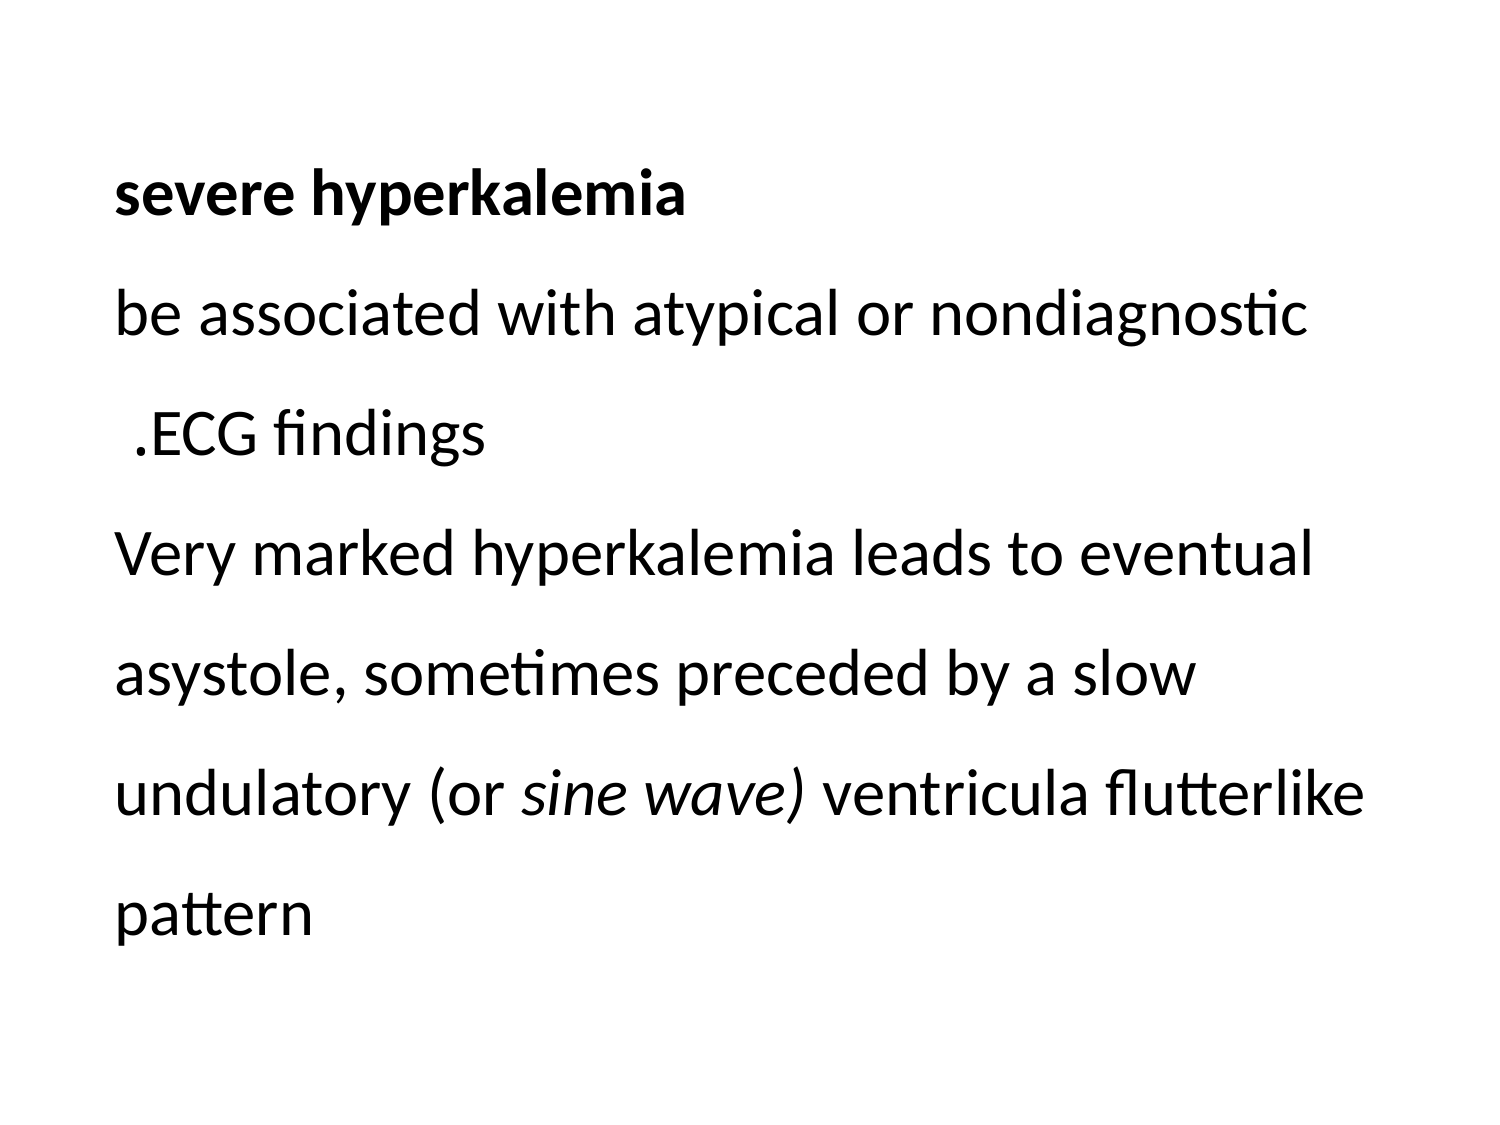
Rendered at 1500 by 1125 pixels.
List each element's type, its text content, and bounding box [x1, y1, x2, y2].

text_box severe hyperkalemia be associated with atypical or nondiagnostic ECG findings. Very marked hyperkalemia leads to eventual asystole, sometimes preceded by a slow undulatory (or sine wave) ventricula flutterlike pattern [100, 101, 1400, 957]
